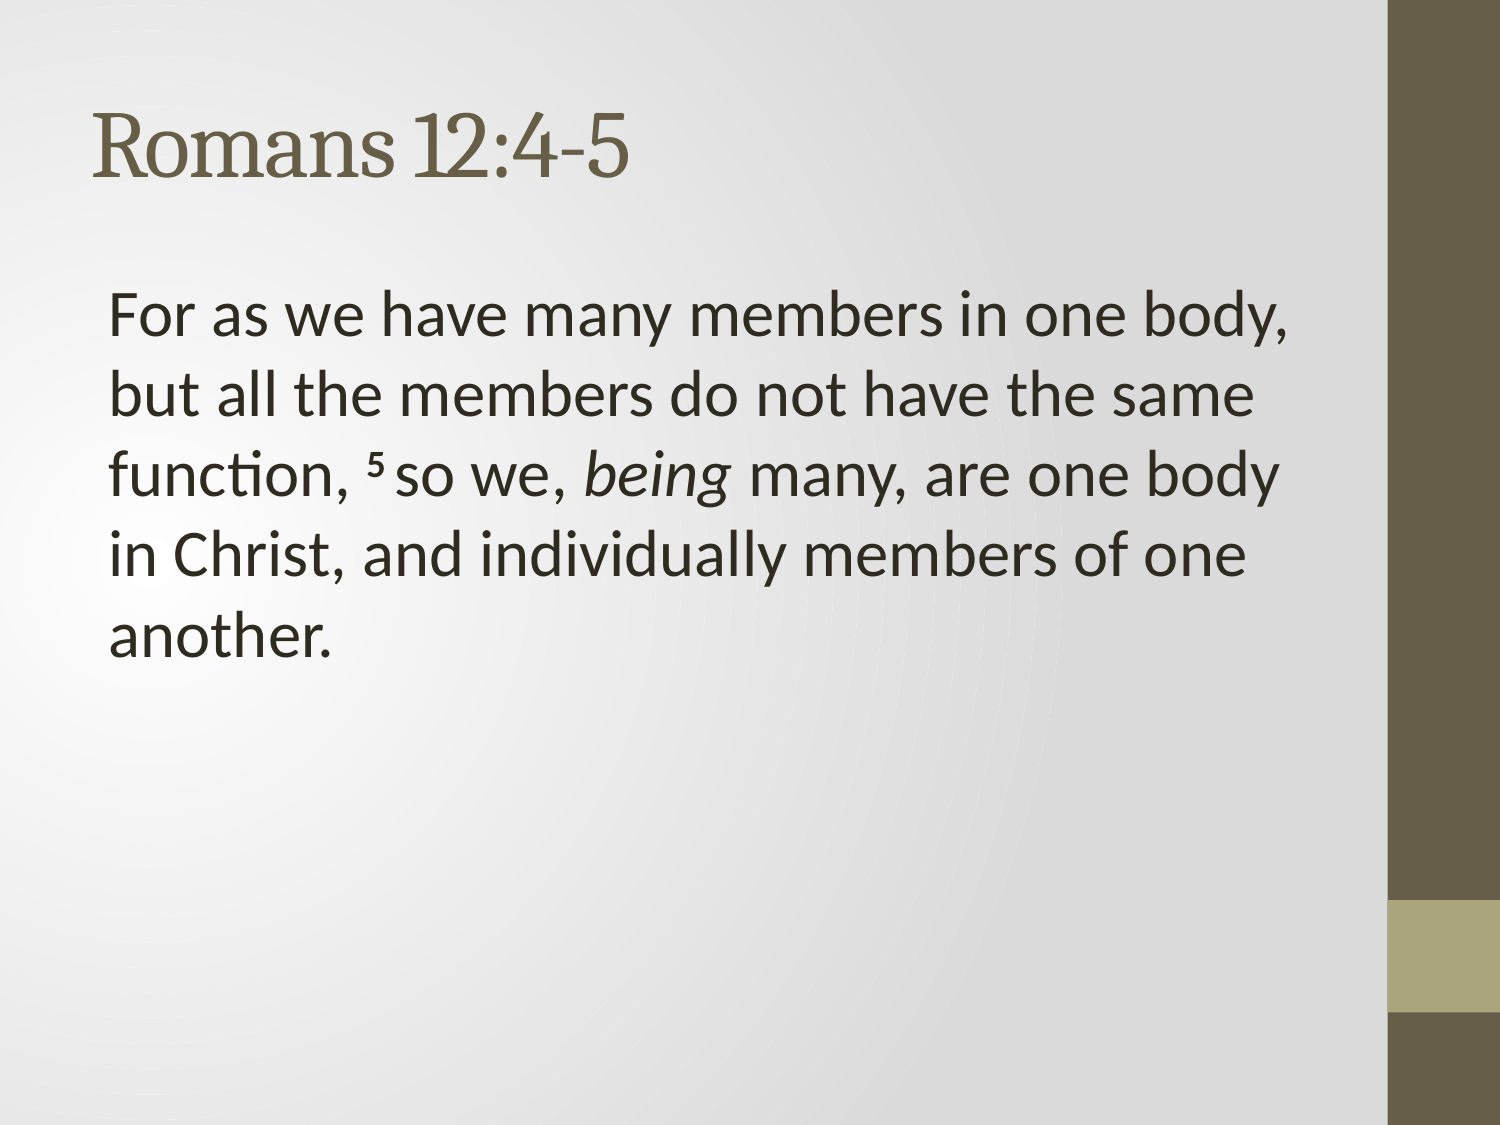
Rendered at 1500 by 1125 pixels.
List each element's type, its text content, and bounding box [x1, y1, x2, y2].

list For as we have many members in one body, but all the members do not have the same function, 5 so we, being many, are one body in Christ, and individually members of one another. [75, 262, 1325, 1050]
title Romans 12:4-5 [75, 45, 1325, 233]
